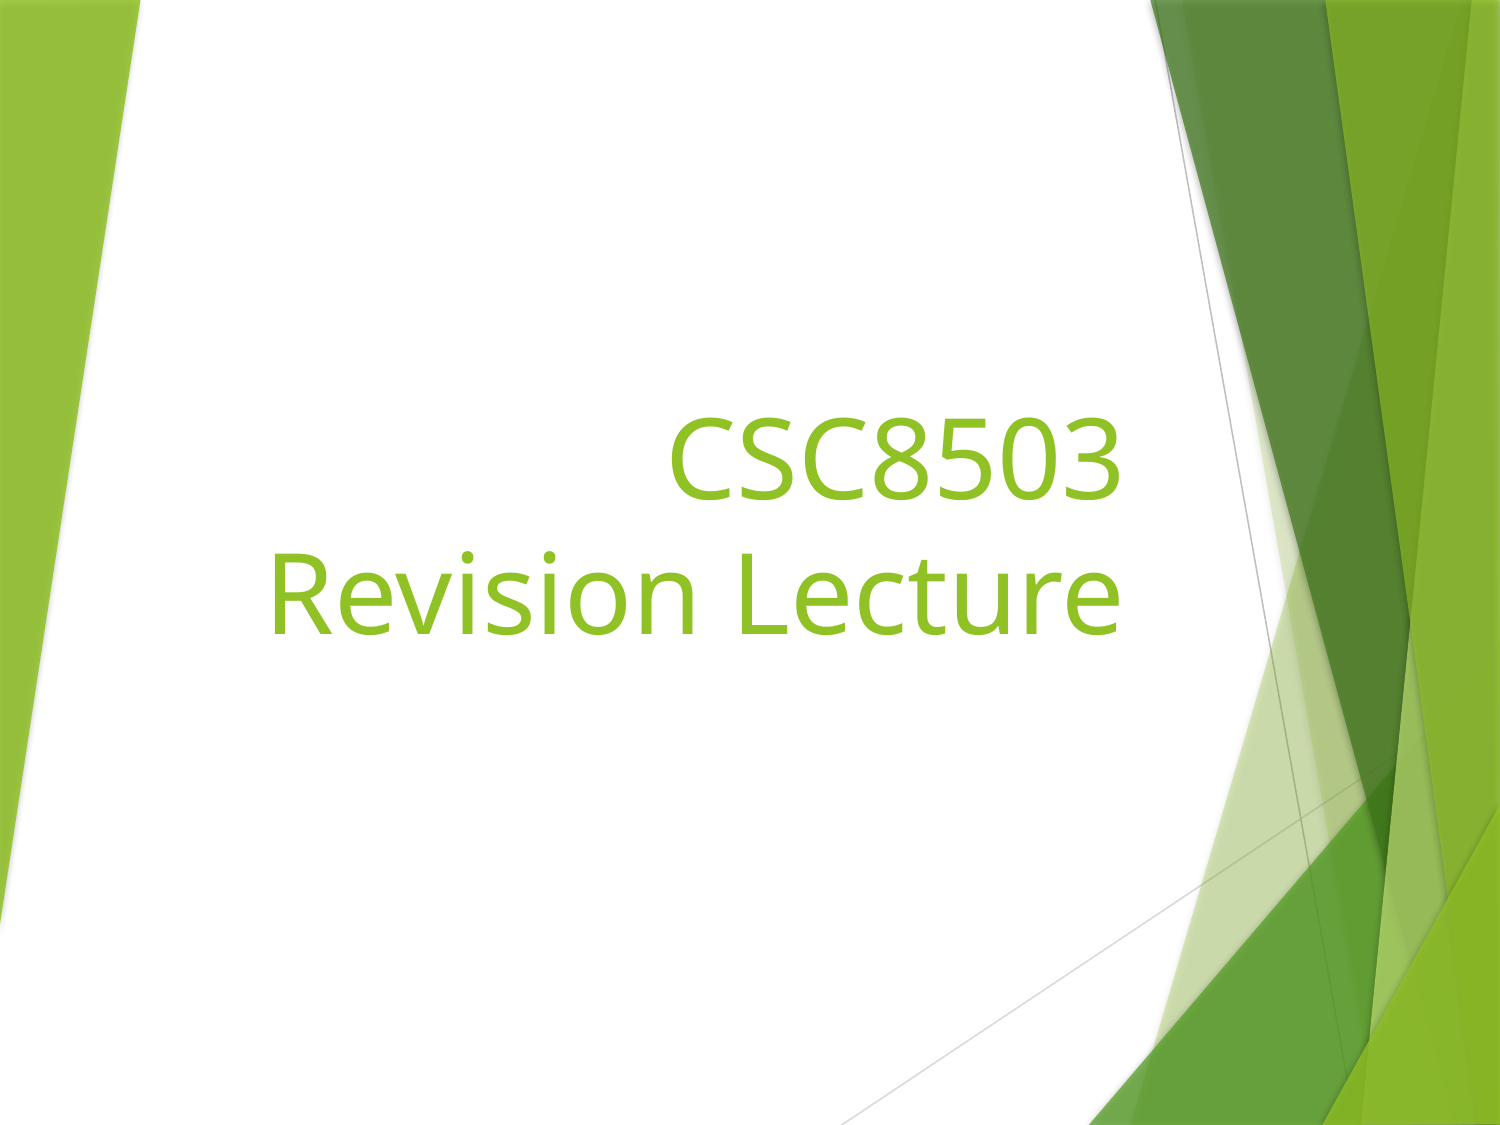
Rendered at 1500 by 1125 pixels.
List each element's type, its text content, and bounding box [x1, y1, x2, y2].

title CSC8503 Revision Lecture [185, 394, 1142, 665]
